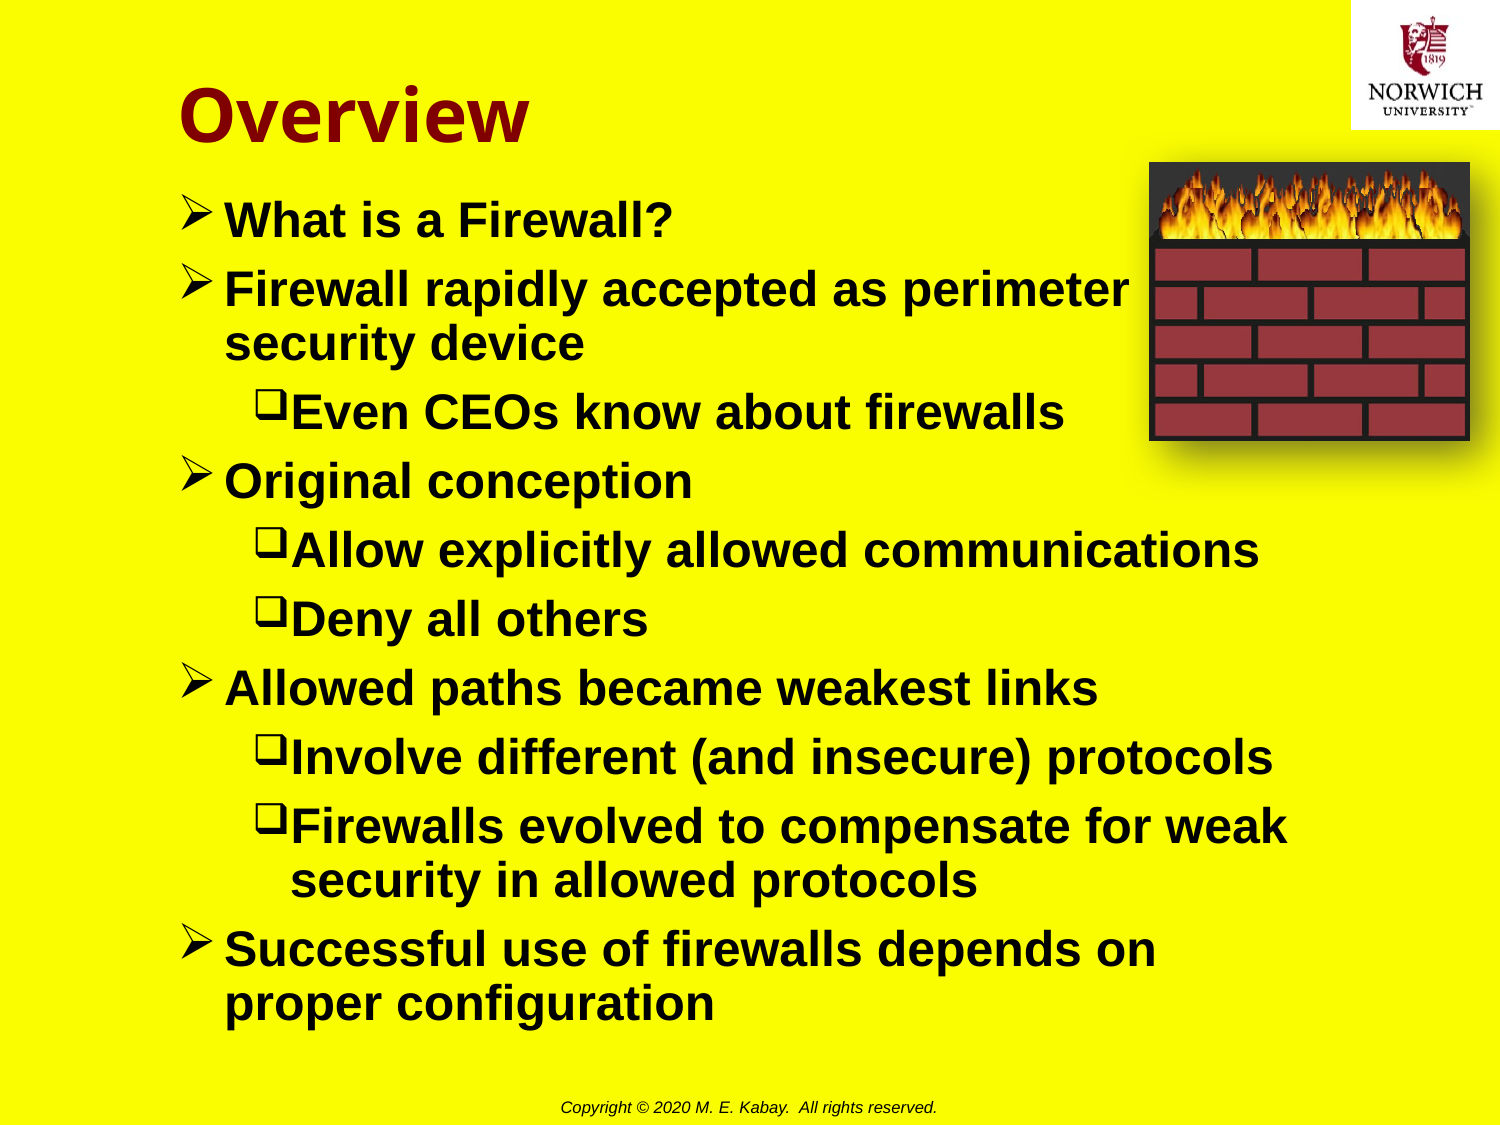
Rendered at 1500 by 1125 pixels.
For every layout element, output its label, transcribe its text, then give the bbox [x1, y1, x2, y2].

list What is a Firewall? Firewall rapidly accepted as perimeter security device Even CEOs know about firewalls Original conception Allow explicitly allowed communications Deny all others Allowed paths became weakest links Involve different (and insecure) protocols Firewalls evolved to compensate for weak security in allowed protocols Successful use of firewalls depends on proper configuration [161, 186, 1339, 1038]
picture [1351, 0, 1500, 130]
title Overview [161, 24, 1339, 186]
picture [1149, 162, 1470, 441]
